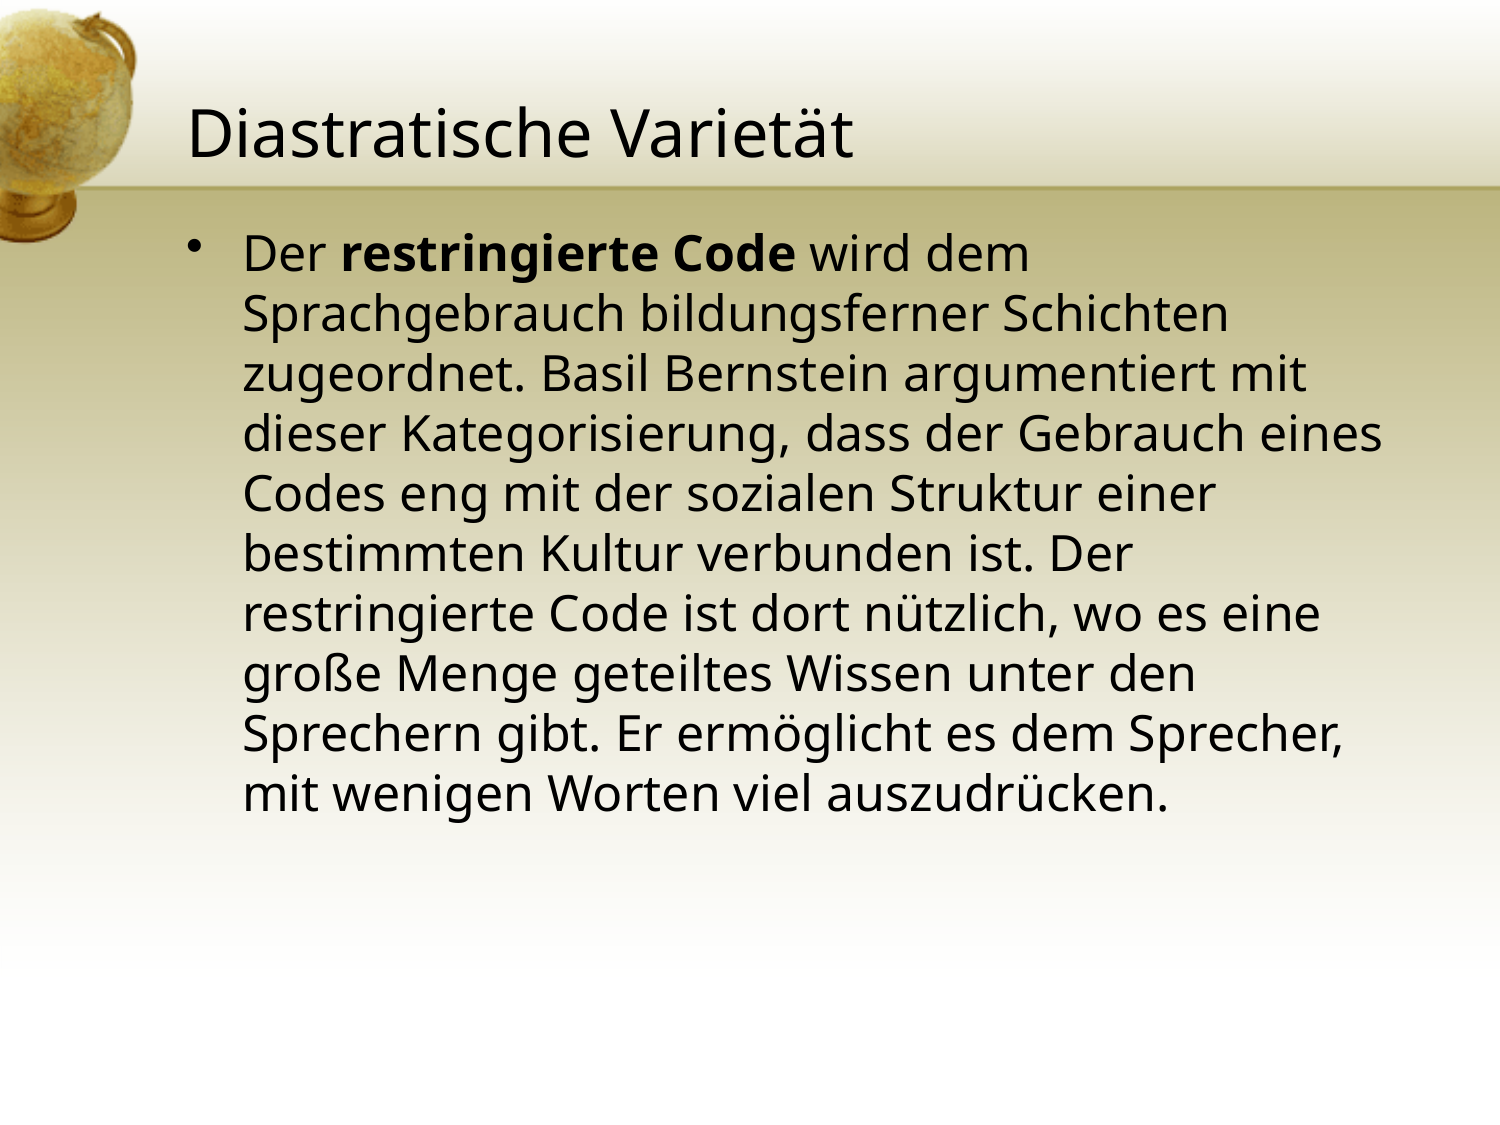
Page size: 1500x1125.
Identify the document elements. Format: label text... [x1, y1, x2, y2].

picture [0, 0, 1500, 1125]
title Diastratische Varietät [170, 36, 1436, 179]
list Der restringierte Code wird dem Sprachgebrauch bildungsferner Schichten zugeordnet. Basil Bernstein argumentiert mit dieser Kategorisierung, dass der Gebrauch eines Codes eng mit der sozialen Struktur einer bestimmten Kultur verbunden ist. Der restringierte Code ist dort nützlich, wo es eine große Menge geteiltes Wissen unter den Sprechern gibt. Er ermöglicht es dem Sprecher, mit wenigen Worten viel auszudrücken. [170, 213, 1424, 1018]
